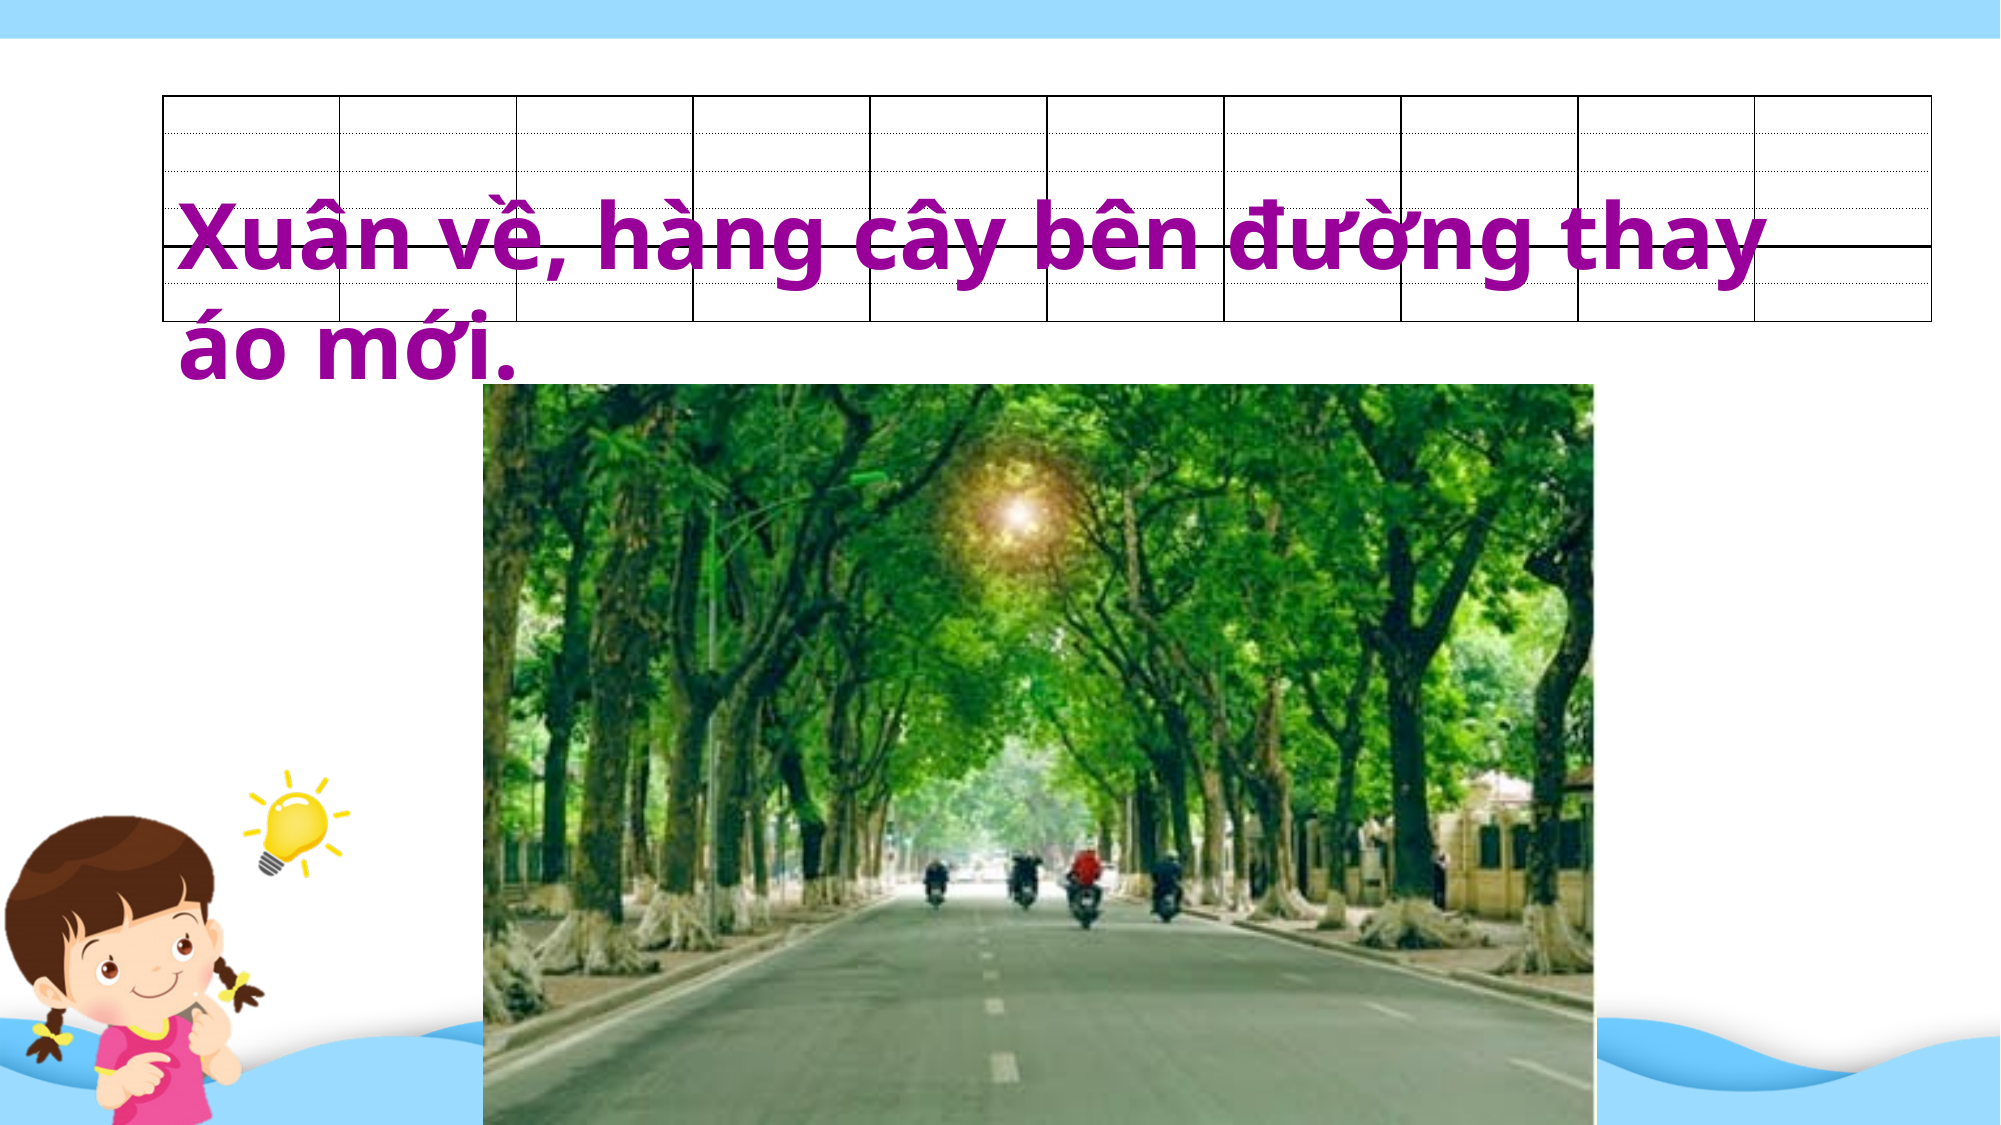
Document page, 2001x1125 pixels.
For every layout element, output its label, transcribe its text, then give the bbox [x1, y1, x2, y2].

table_header [1579, 97, 1754, 133]
table_cell [1919, 209, 1931, 245]
table_header [340, 97, 516, 133]
text_box Xuân về, hàng cây bên đường thay áo mới. [162, 170, 1919, 405]
table_header [164, 97, 339, 133]
table_cell [340, 133, 516, 170]
table_cell [517, 133, 692, 170]
table_header [1225, 97, 1400, 133]
table_header [1048, 97, 1223, 133]
table_cell [1048, 133, 1223, 170]
table_cell [1225, 133, 1400, 170]
table_cell [694, 133, 869, 170]
table_cell [871, 133, 1046, 170]
table_header [871, 97, 1046, 133]
table_cell [164, 133, 339, 170]
table_cell [1919, 171, 1931, 209]
table_header [517, 97, 692, 133]
picture [0, 0, 2001, 1125]
table_header [694, 97, 869, 133]
table_cell [1755, 133, 1931, 171]
table_cell [1919, 248, 1931, 284]
table_header [1755, 97, 1931, 133]
table_header [1402, 97, 1577, 133]
table_cell [1919, 284, 1931, 321]
table_cell [1579, 133, 1754, 170]
table_cell [1402, 133, 1577, 170]
